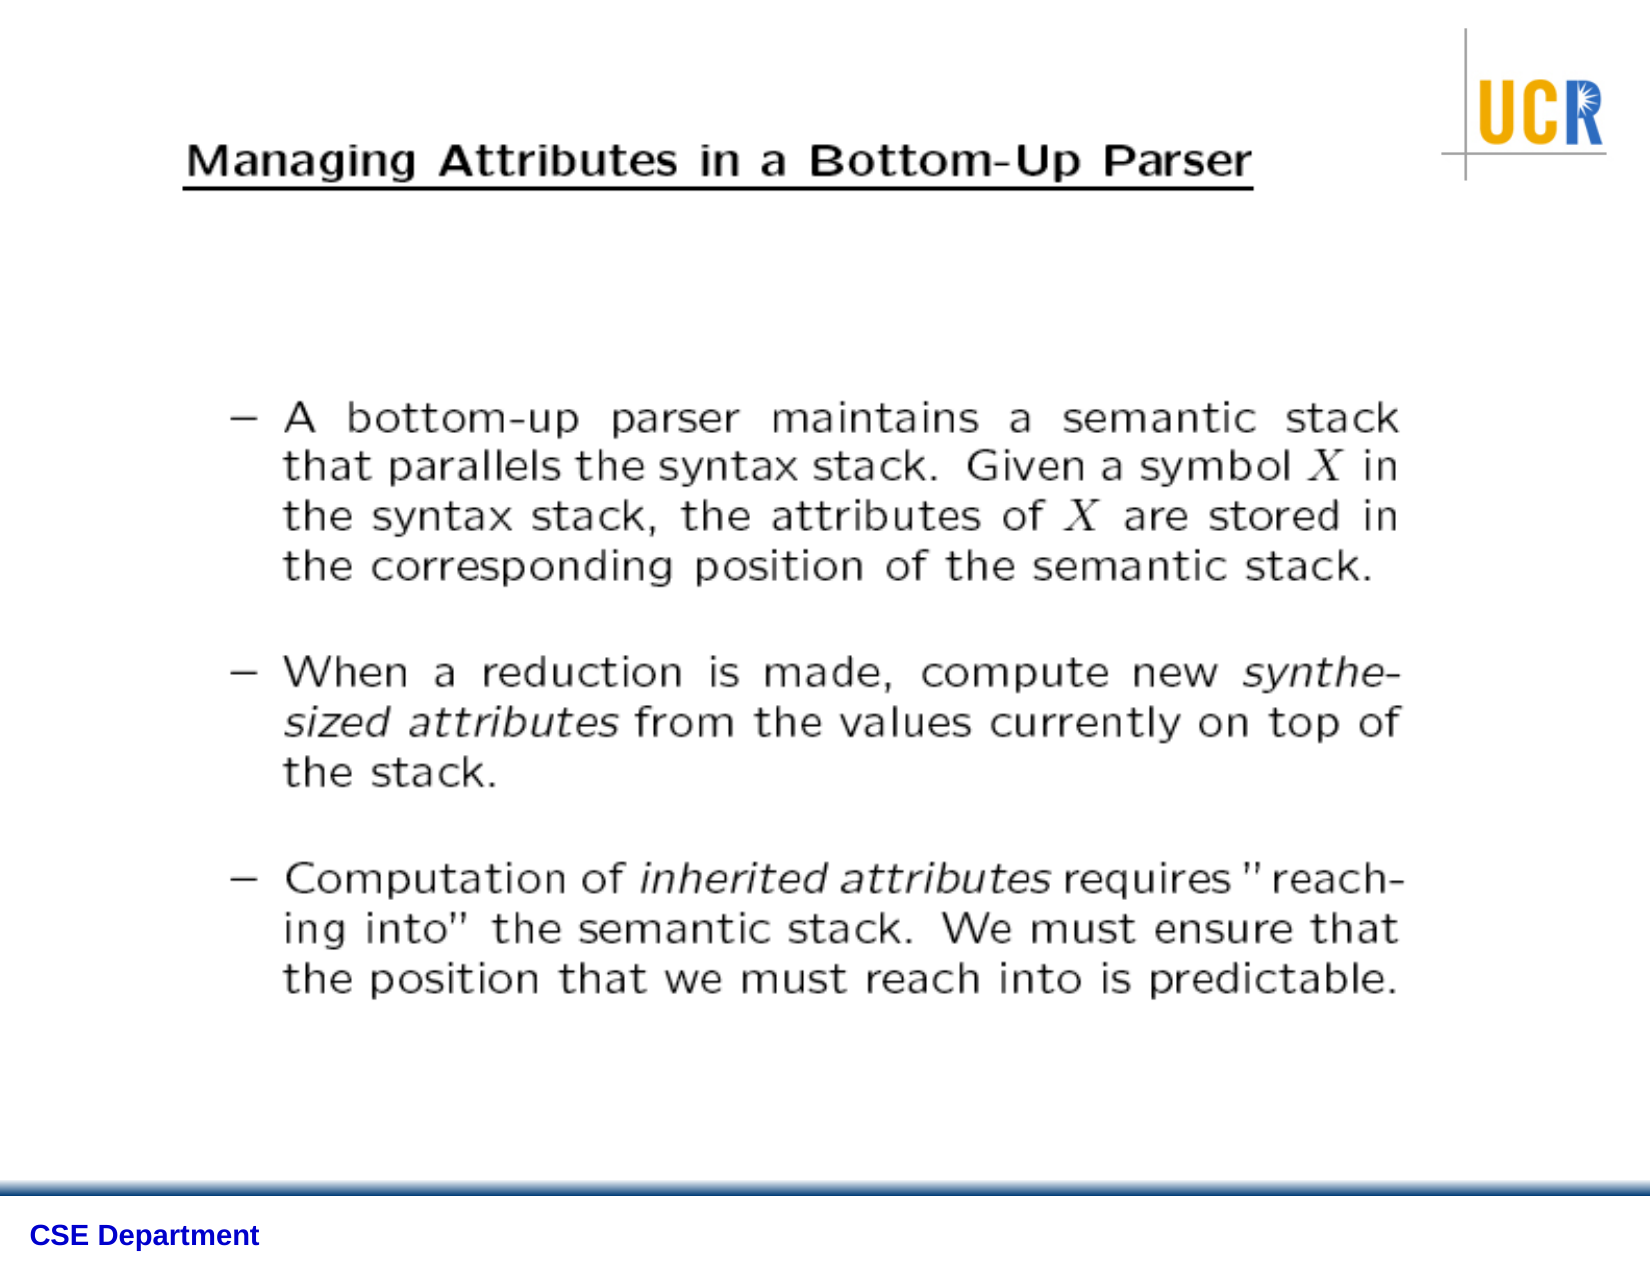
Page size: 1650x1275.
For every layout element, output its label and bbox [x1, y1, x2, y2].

picture [155, 114, 1424, 1024]
picture [1430, 0, 1649, 196]
